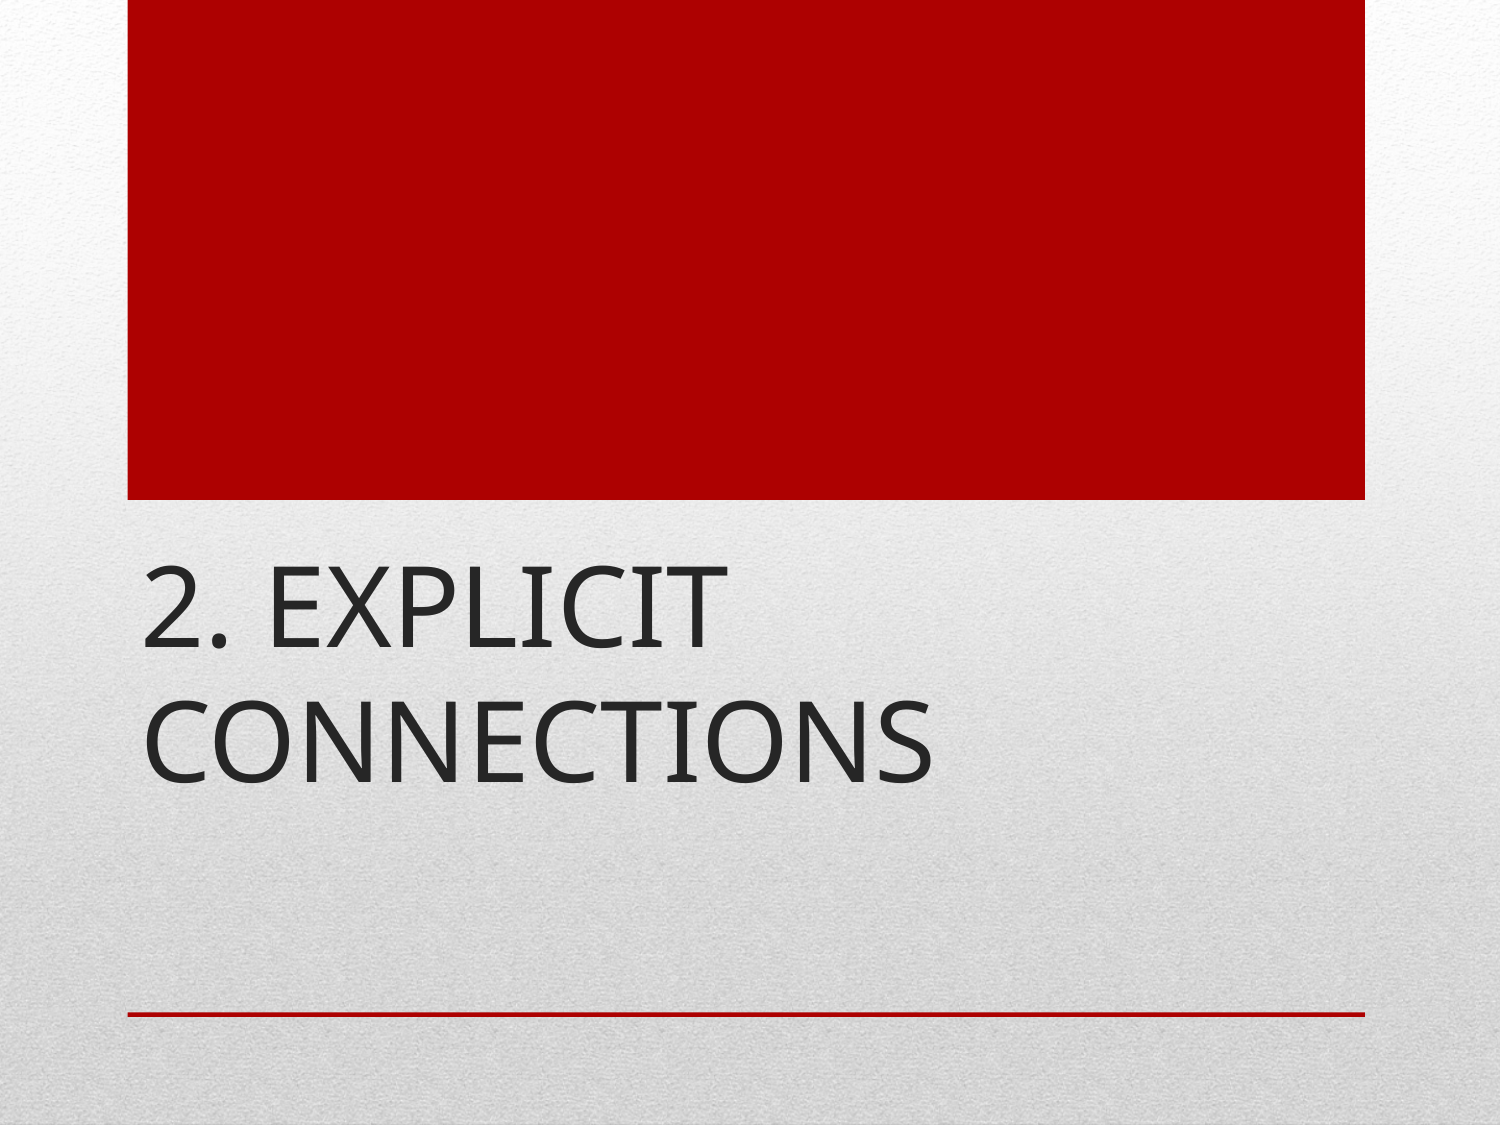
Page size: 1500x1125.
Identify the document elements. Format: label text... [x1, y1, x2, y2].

title 2. Explicit Connections [125, 537, 1363, 813]
